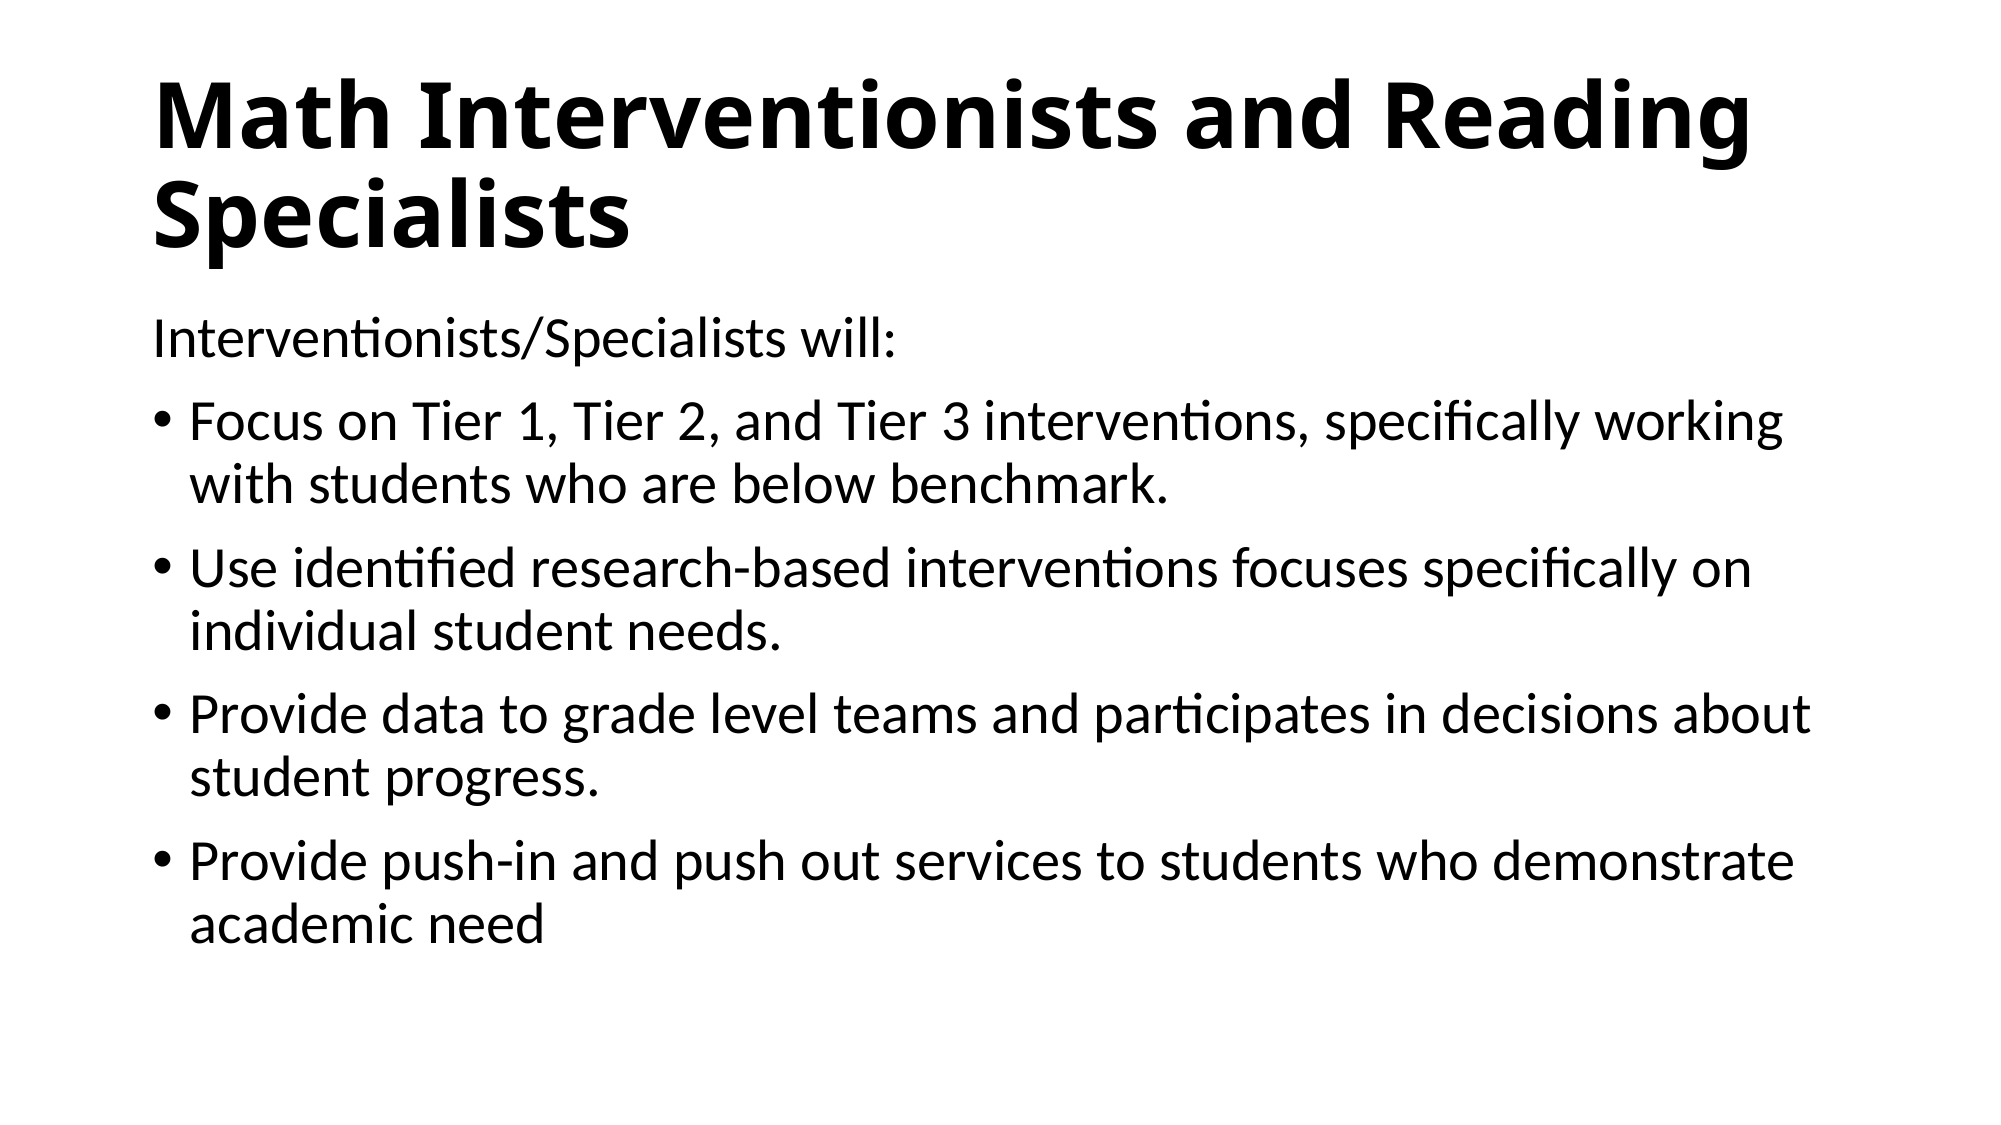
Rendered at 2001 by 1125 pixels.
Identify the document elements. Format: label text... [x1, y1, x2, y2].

list Interventionists/Specialists will: Focus on Tier 1, Tier 2, and Tier 3 interventions, specifically working with students who are below benchmark. Use identified research-based interventions focuses specifically on individual student needs. Provide data to grade level teams and participates in decisions about student progress. Provide push-in and push out services to students who demonstrate academic need [137, 299, 1863, 1014]
title Math Interventionists and Reading Specialists [137, 59, 1863, 278]
